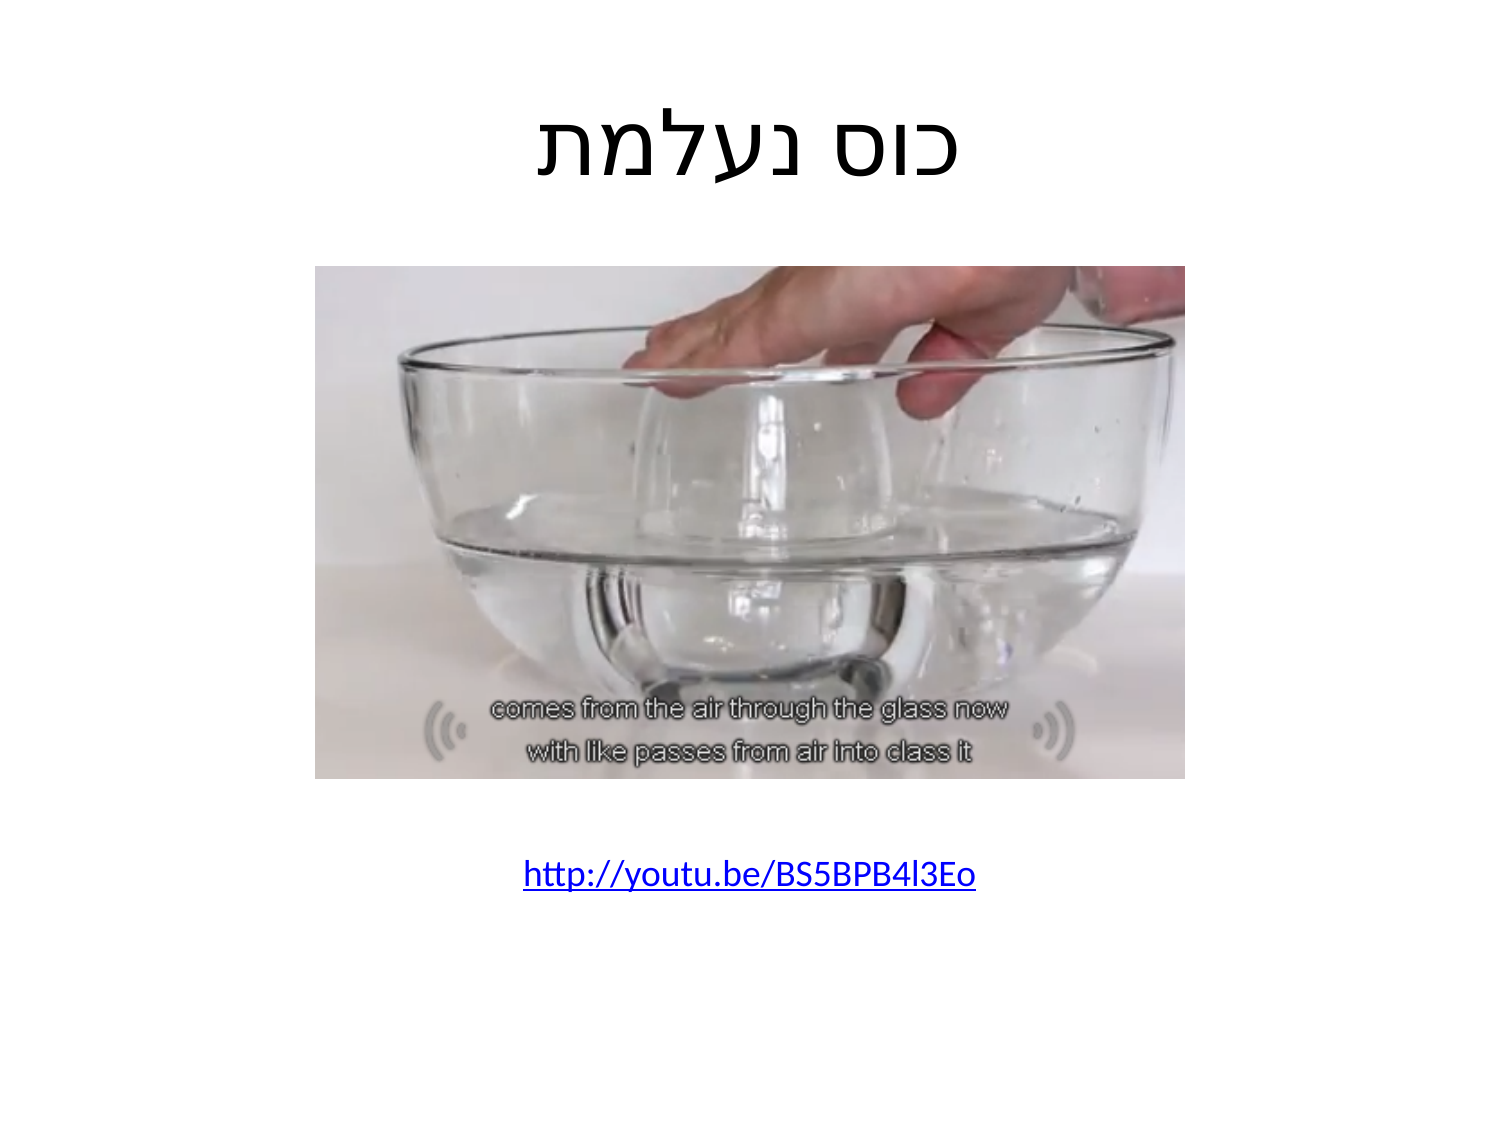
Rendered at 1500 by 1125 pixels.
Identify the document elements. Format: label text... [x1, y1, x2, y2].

picture [315, 266, 1185, 779]
text_box http://youtu.be/BS5BPB4l3Eo [508, 841, 992, 901]
title כוס נעלמת [75, 45, 1425, 233]
